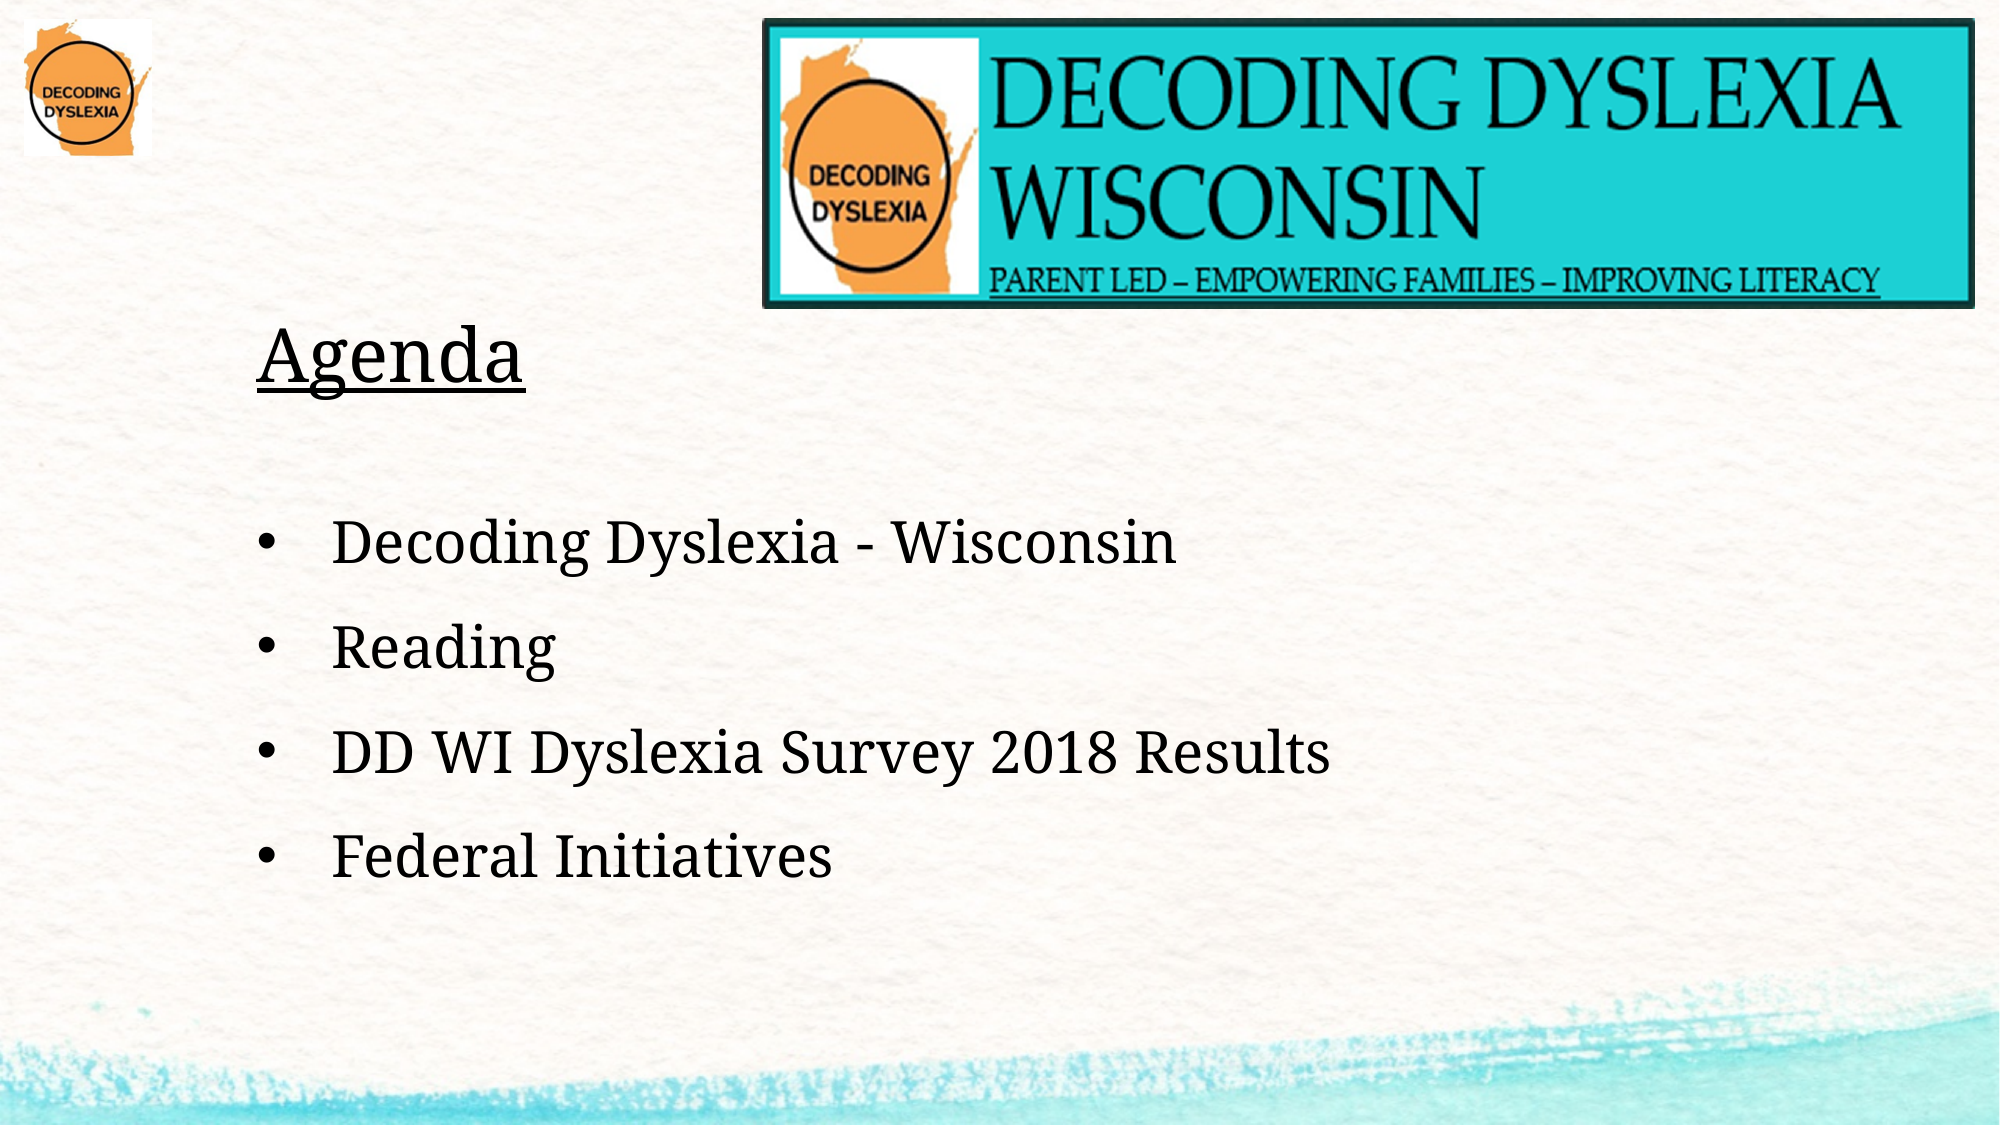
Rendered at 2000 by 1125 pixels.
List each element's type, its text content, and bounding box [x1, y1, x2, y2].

text_box Decoding Dyslexia - Wisconsin Reading DD WI Dyslexia Survey 2018 Results Federal Initiatives [241, 462, 1817, 897]
picture [0, 0, 2000, 1125]
text_box Agenda [242, 299, 892, 405]
